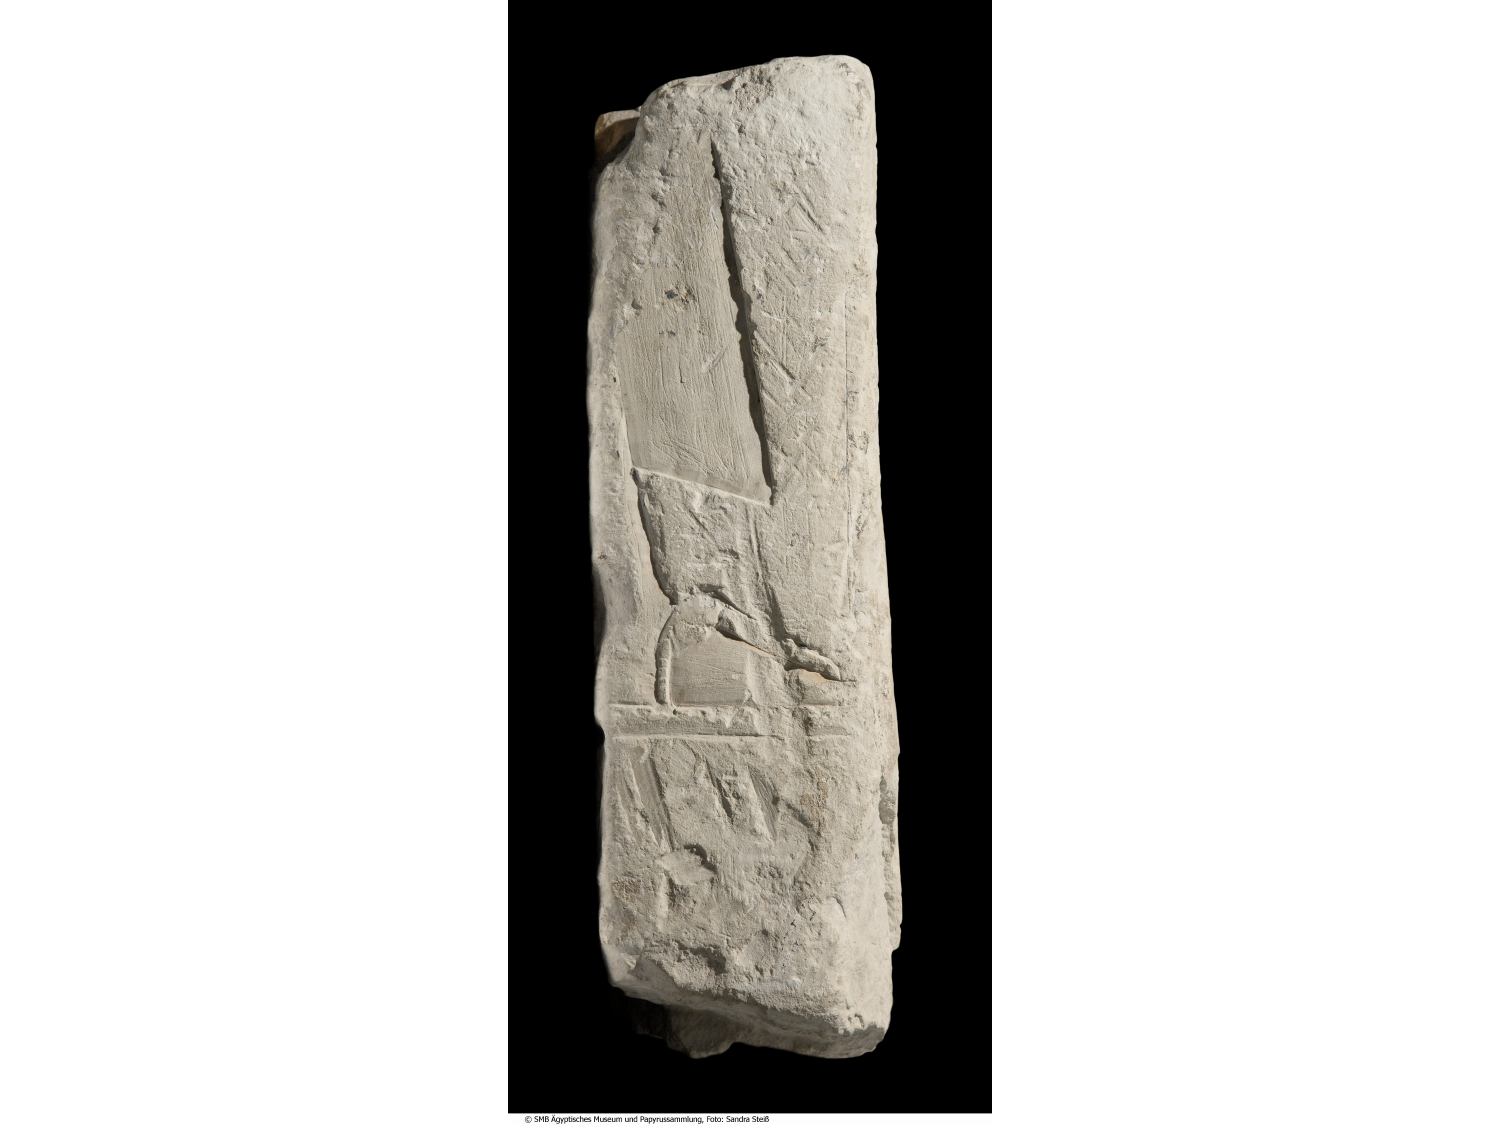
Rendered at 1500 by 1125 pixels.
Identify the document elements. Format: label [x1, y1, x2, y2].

picture [508, 0, 992, 1125]
